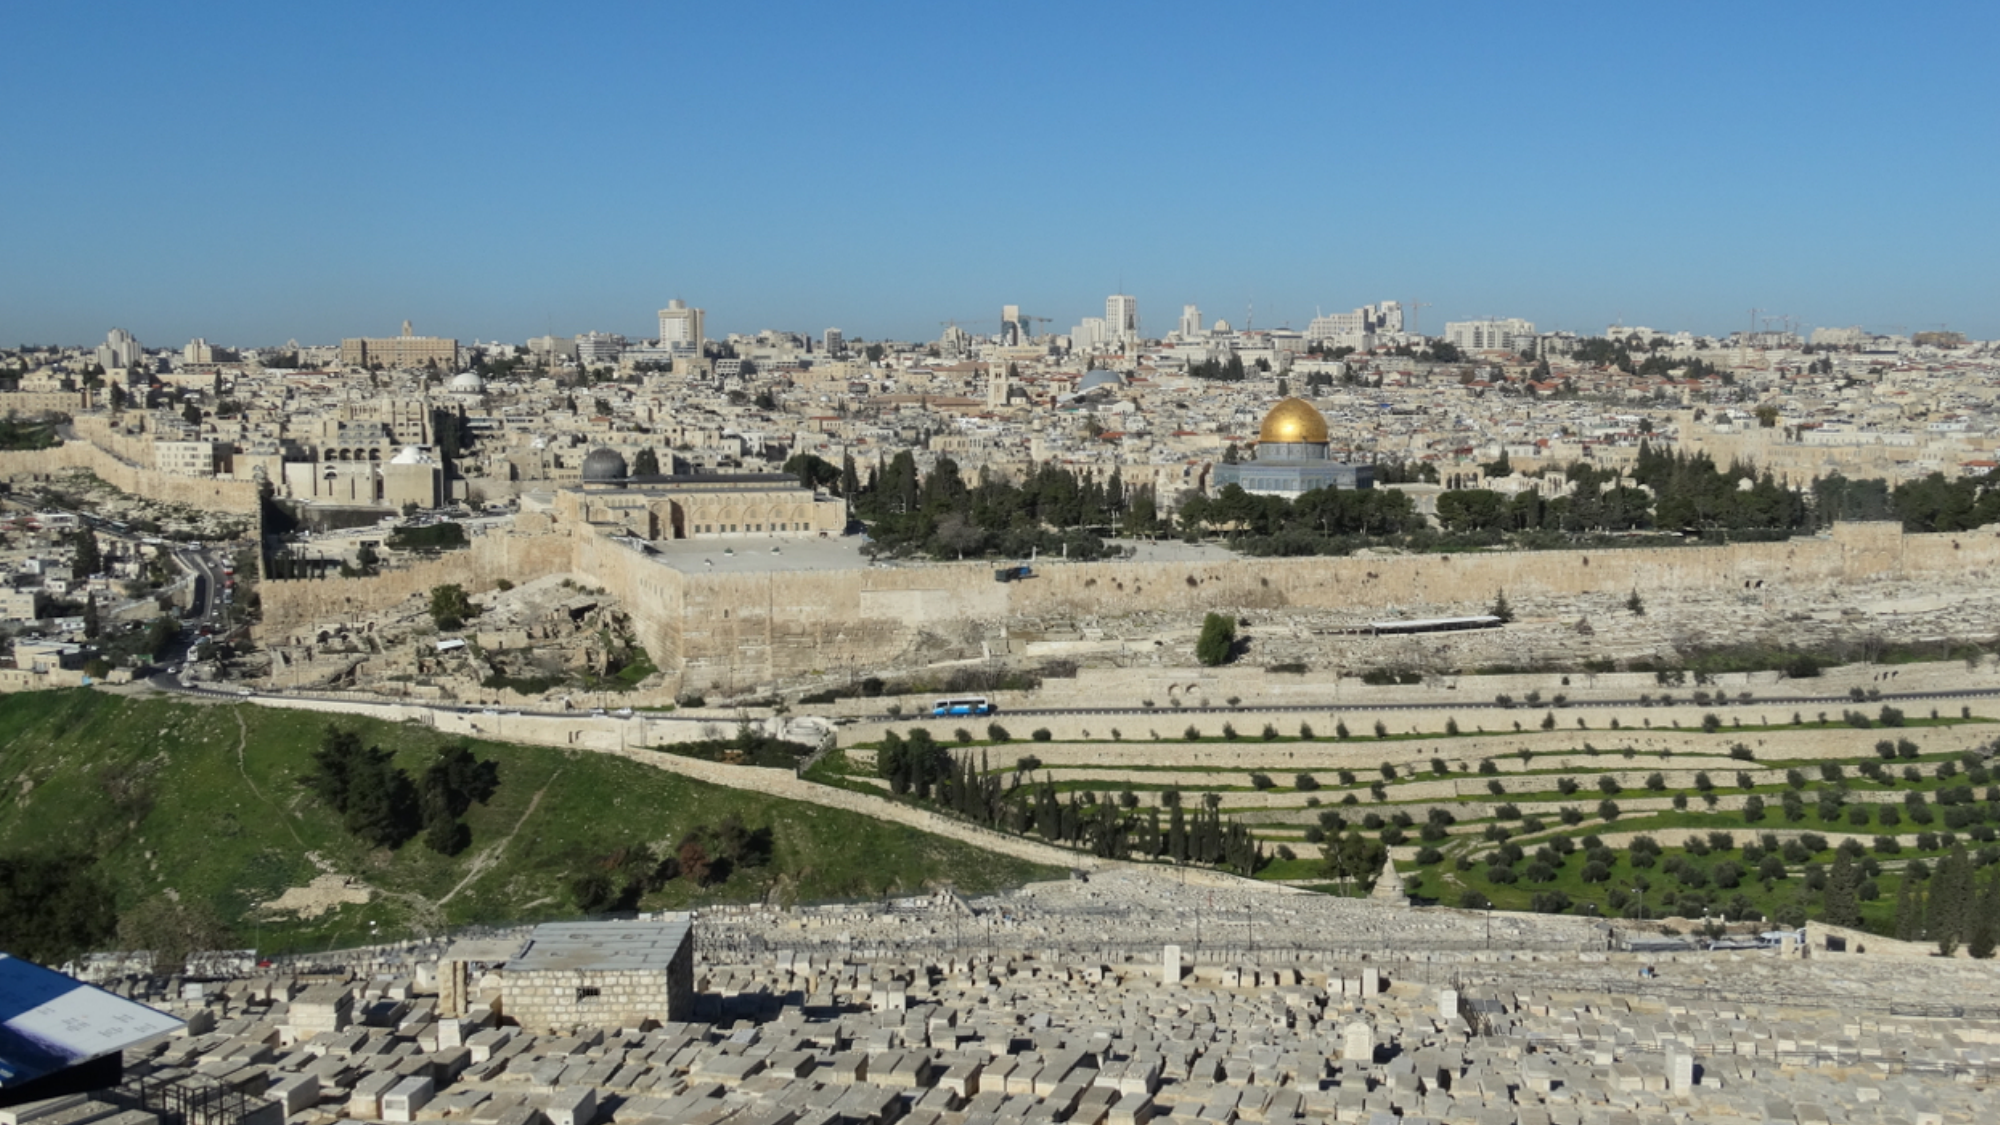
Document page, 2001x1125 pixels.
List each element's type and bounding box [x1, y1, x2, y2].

list [0, 0, 2000, 1125]
